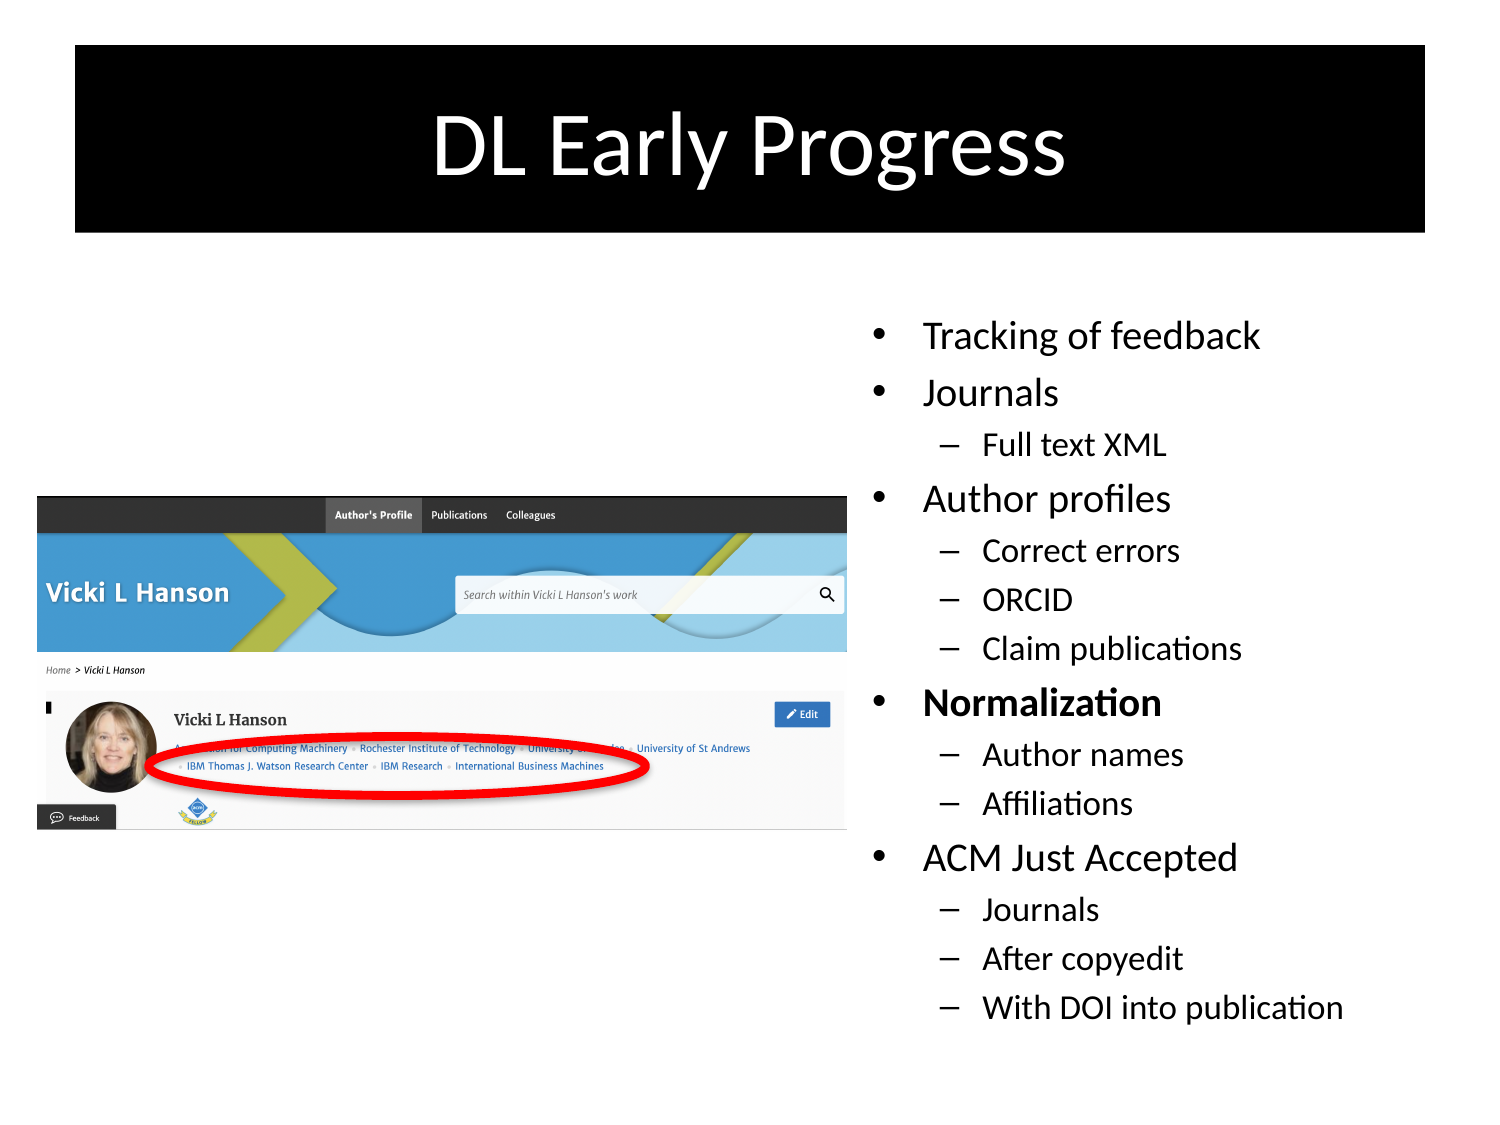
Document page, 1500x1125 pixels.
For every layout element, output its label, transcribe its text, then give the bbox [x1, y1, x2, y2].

picture [37, 496, 847, 832]
list Tracking of feedback Journals Full text XML Author profiles Correct errors ORCID Claim publications Normalization Author names Affiliations ACM Just Accepted Journals After copyedit With DOI into publication [857, 301, 1498, 1044]
title DL Early Progress [75, 45, 1425, 233]
